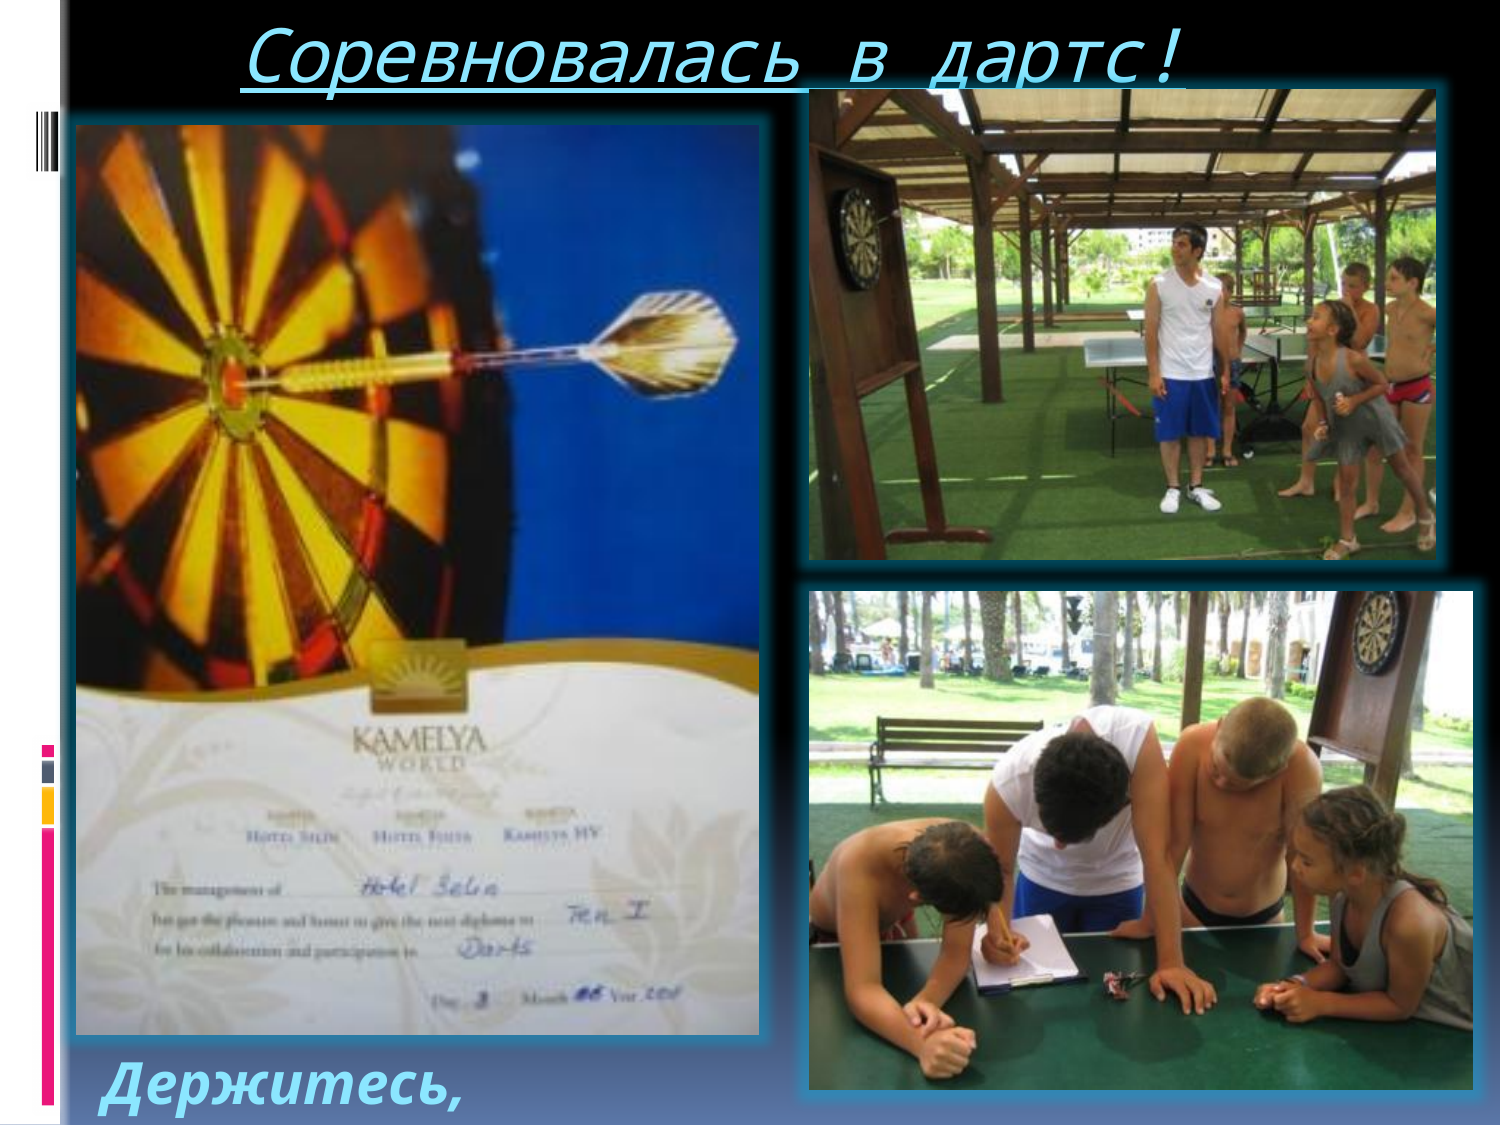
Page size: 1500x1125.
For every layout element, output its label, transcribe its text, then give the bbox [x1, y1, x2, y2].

picture [76, 126, 760, 1036]
picture [808, 592, 1473, 1090]
title Соревновалась в дартс! [225, 0, 1500, 67]
text_box Держитесь, мальчишки!! [88, 1039, 809, 1125]
picture [808, 89, 1435, 559]
